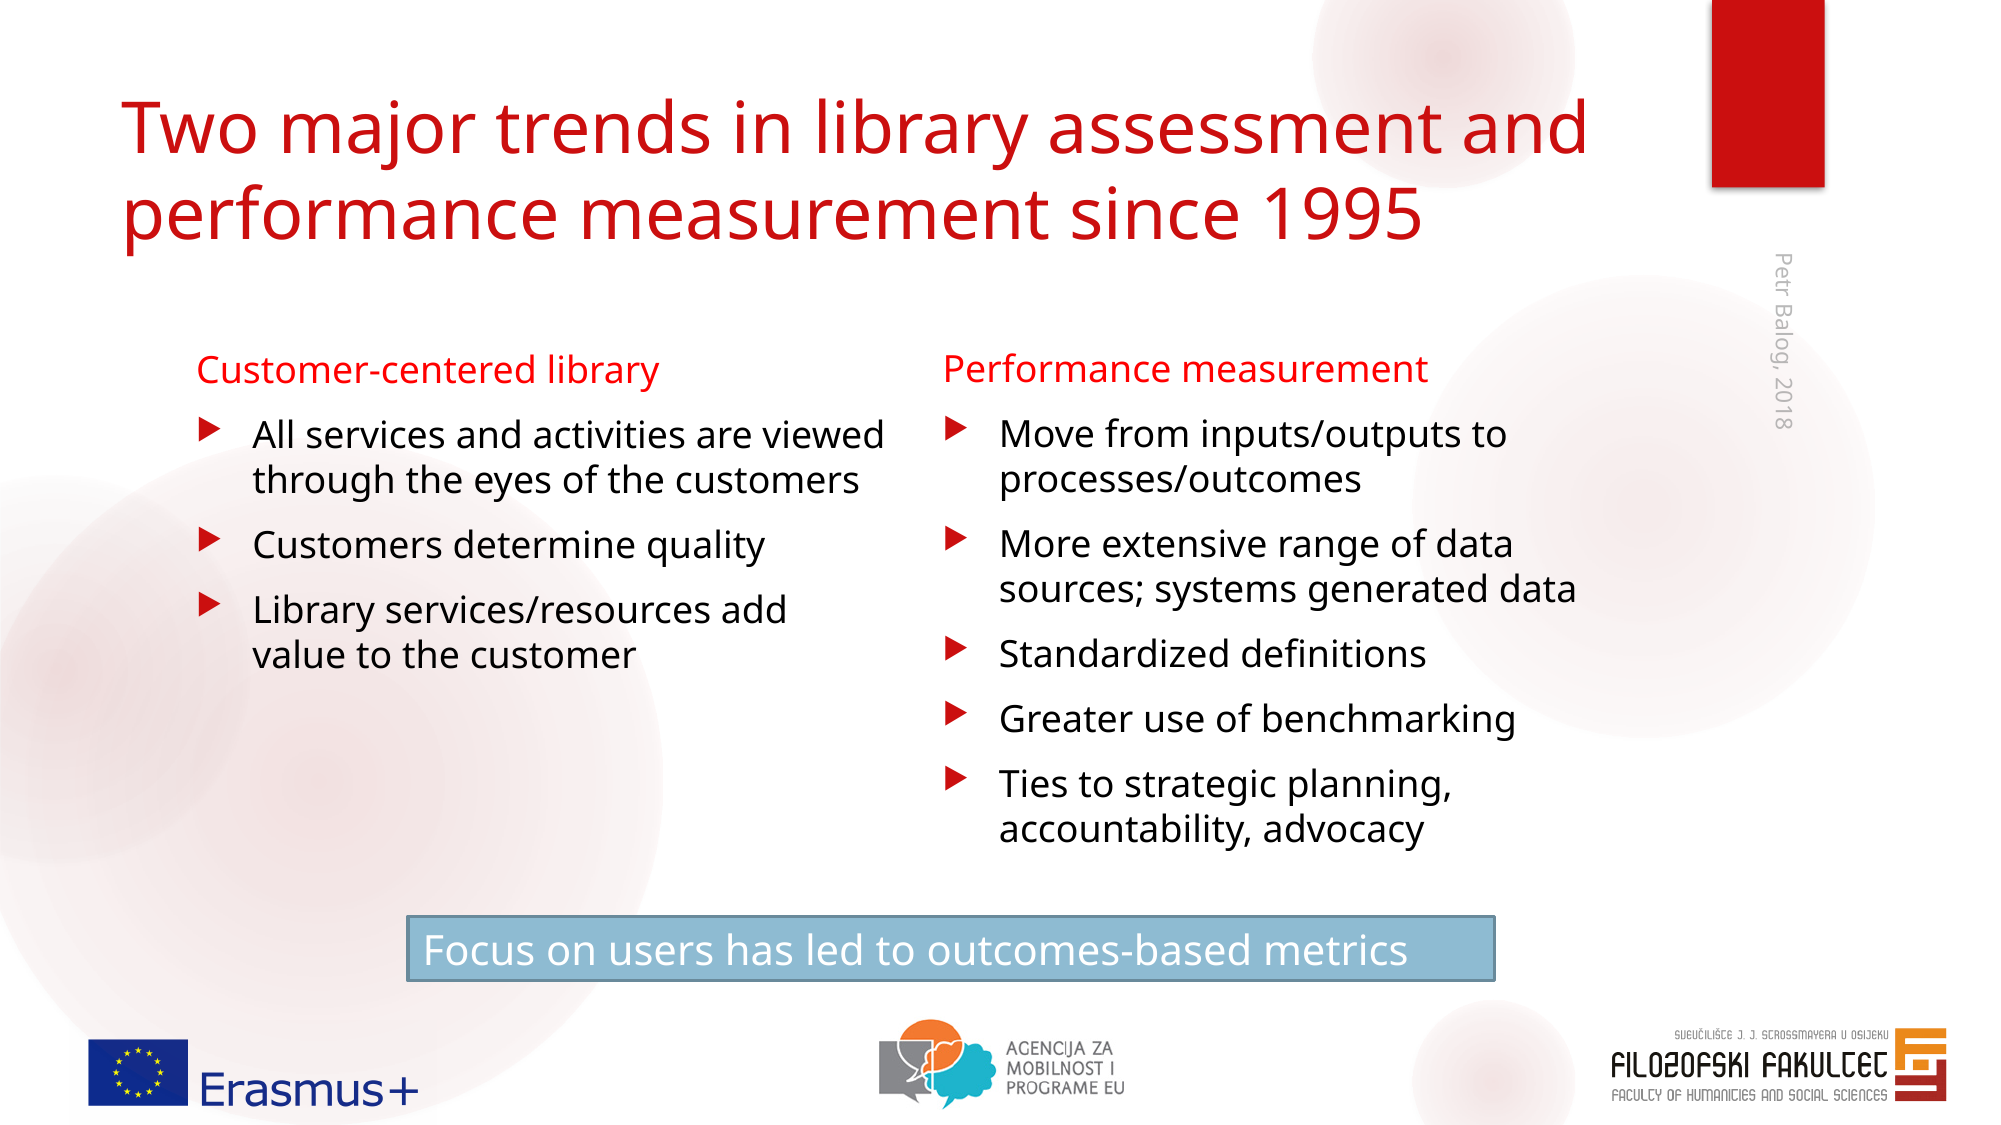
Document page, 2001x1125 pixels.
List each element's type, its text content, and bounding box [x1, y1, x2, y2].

picture [879, 999, 1140, 1125]
list Performance measurement Move from inputs/outputs to processes/outcomes More extensive range of data sources; systems generated data Standardized definitions Greater use of benchmarking Ties to strategic planning, accountability, advocacy [927, 337, 1649, 1027]
text_box Focus on users has led to outcomes-based metrics [406, 915, 1496, 982]
title Two major trends in library assessment and performance measurement since 1995 [106, 74, 1649, 304]
picture [1610, 1017, 1951, 1112]
footer Petr Balog, 2018 [1760, 237, 1811, 871]
list Customer-centered library All services and activities are viewed through the eyes of the customers Customers determine quality Library services/resources add value to the customer [181, 338, 903, 1027]
picture [69, 1020, 437, 1125]
